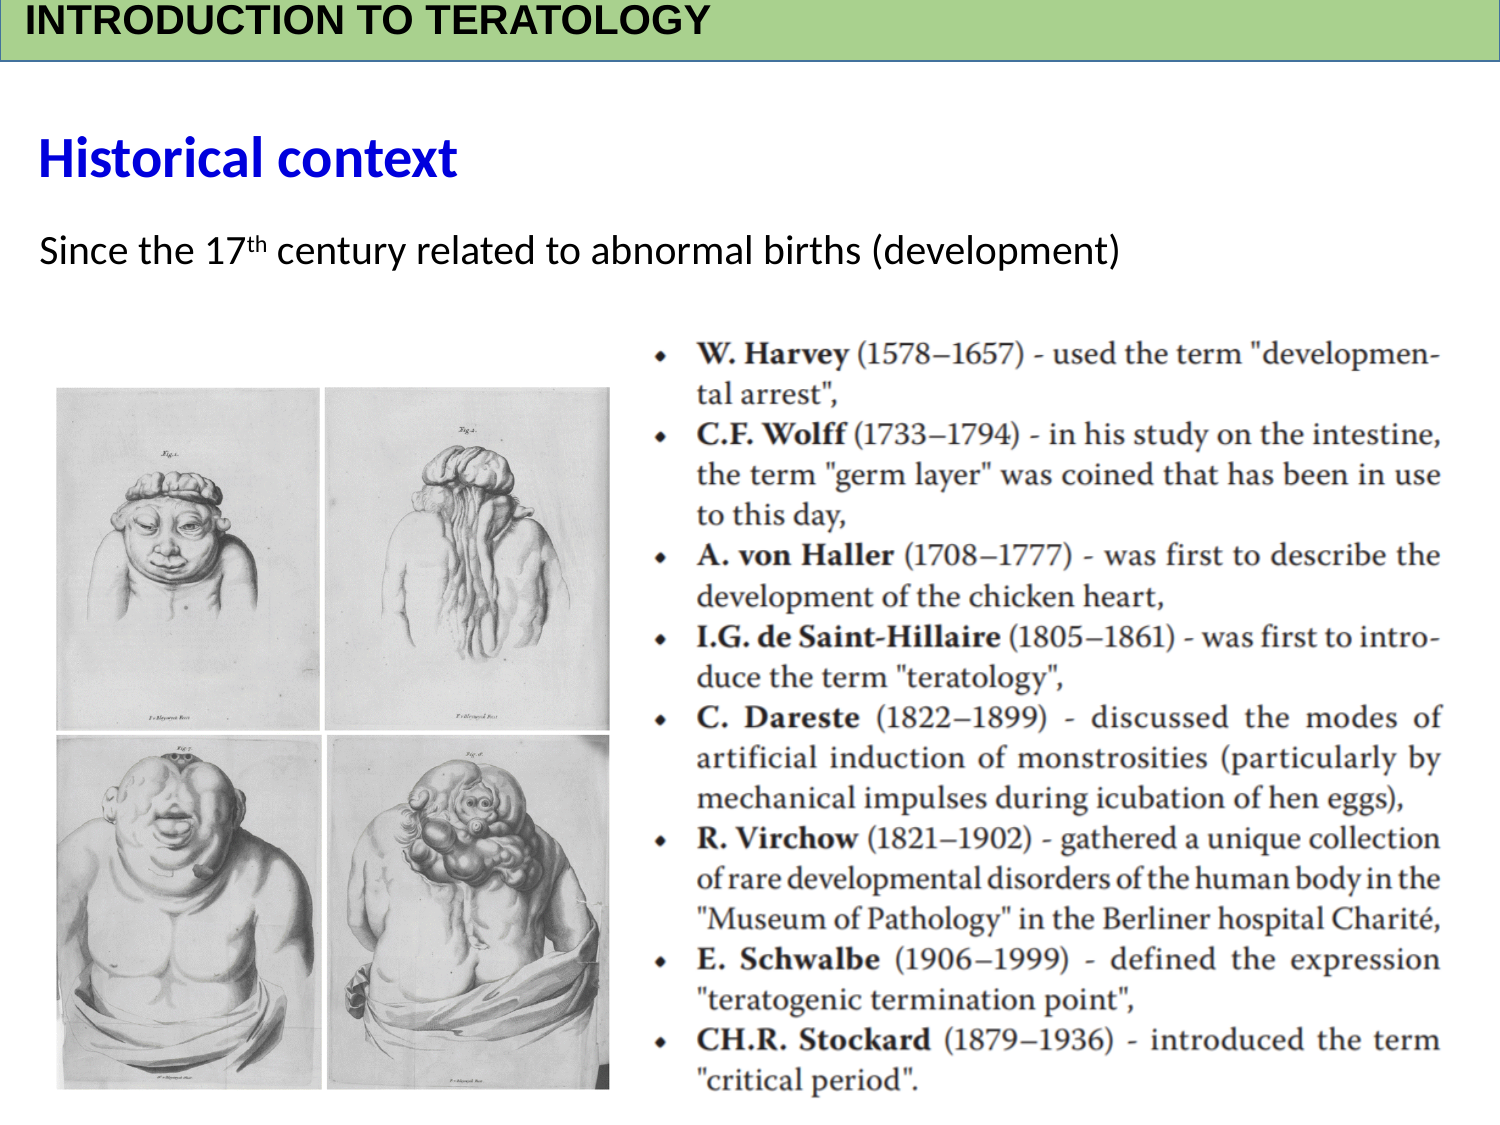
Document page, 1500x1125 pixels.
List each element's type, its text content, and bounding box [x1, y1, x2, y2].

text_box Since the 17th century related to abnormal births (development) [24, 215, 1476, 281]
picture [56, 387, 610, 1091]
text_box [0, 0, 1500, 62]
picture [640, 327, 1468, 1103]
text_box Historical context [23, 112, 788, 197]
